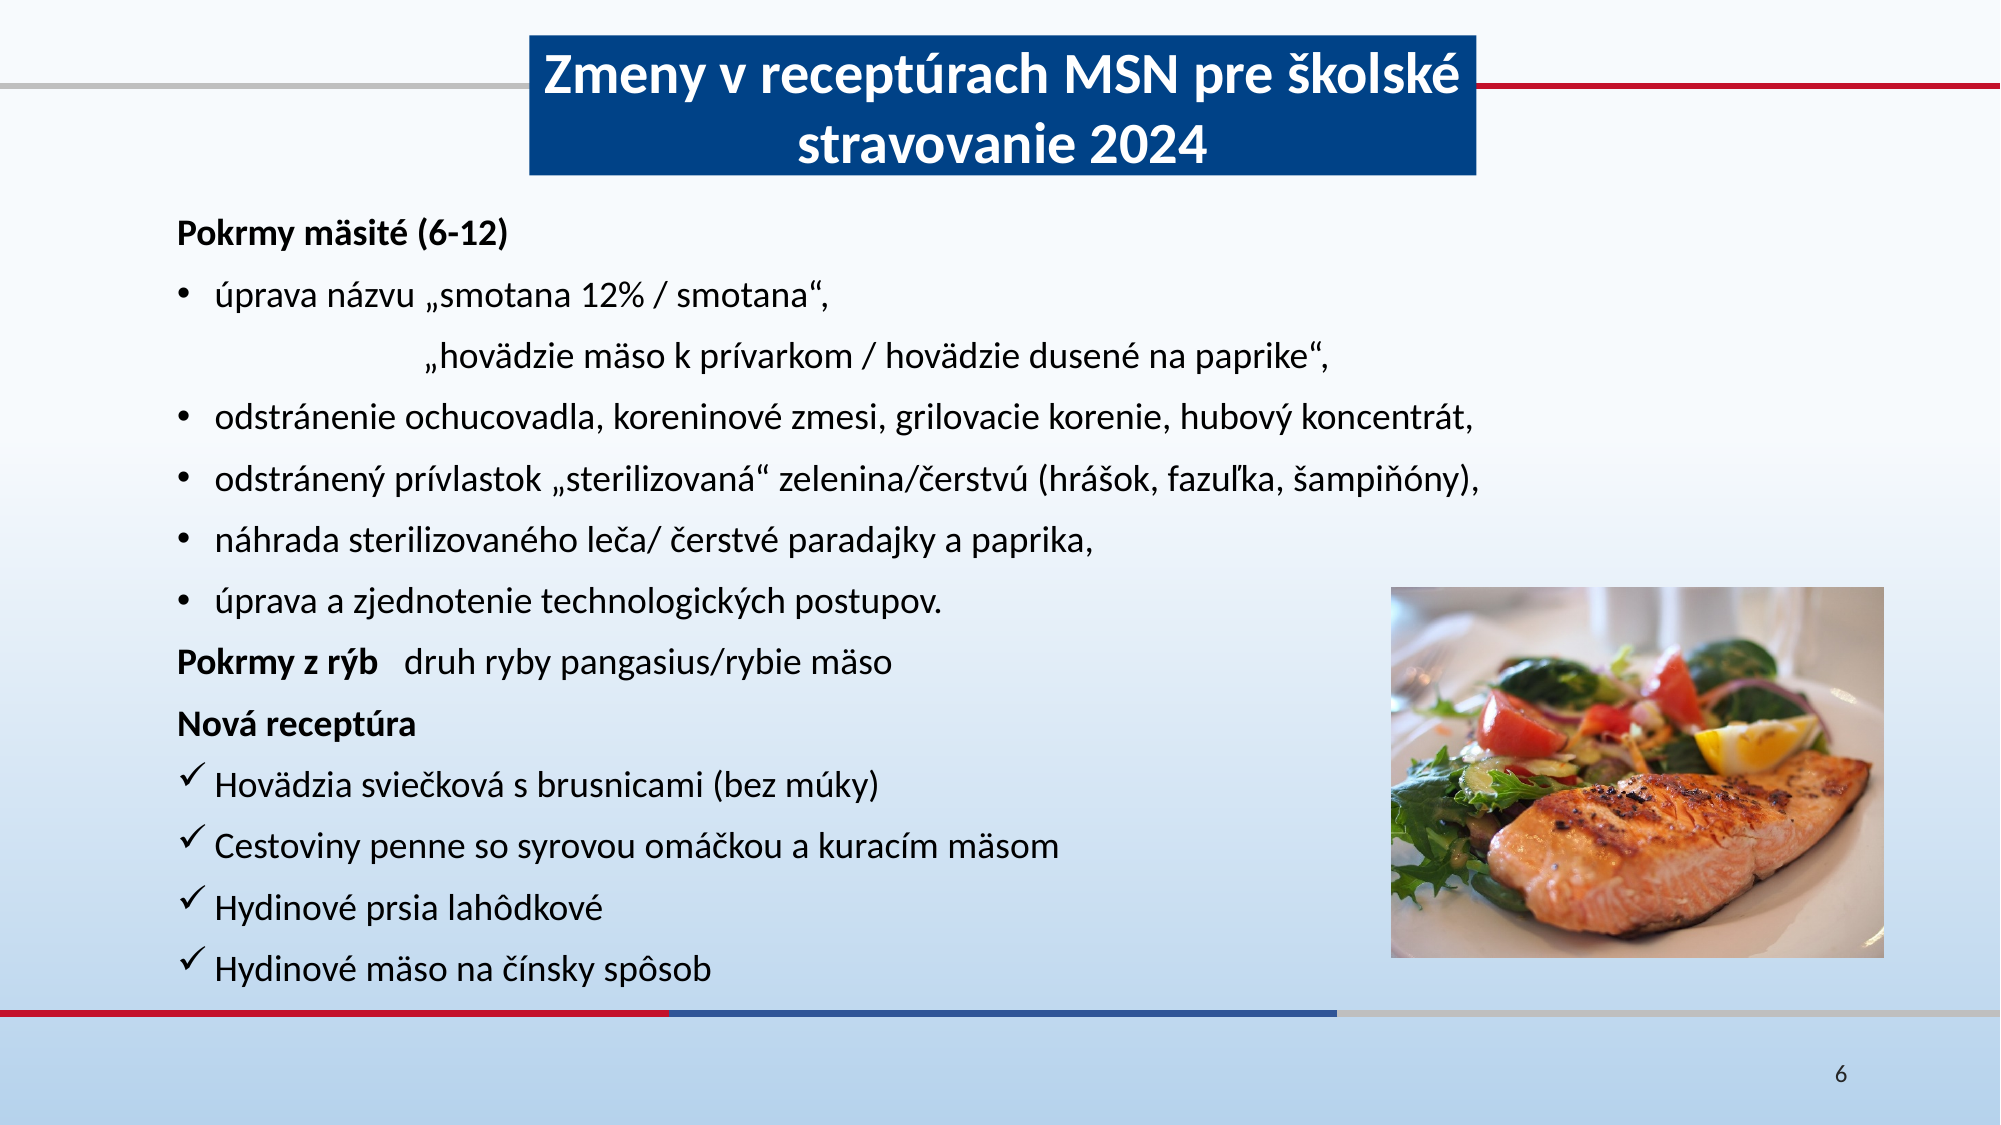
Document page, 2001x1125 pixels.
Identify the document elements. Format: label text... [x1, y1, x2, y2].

picture [1391, 587, 1884, 958]
list Pokrmy mäsité (6-12) úprava názvu „smotana 12% / smotana“, „hovädzie mäso k prívarkom / hovädzie dusené na paprike“, odstránenie ochucovadla, koreninové zmesi, grilovacie korenie, hubový koncentrát, odstránený prívlastok „sterilizovaná“ zelenina/čerstvú (hrášok, fazuľka, šampiňóny), náhrada sterilizovaného leča/ čerstvé paradajky a paprika, úprava a zjednotenie technologických postupov. Pokrmy z rýb druh ryby pangasius/rybie mäso Nová receptúra Hovädzia sviečková s brusnicami (bez múky) Cestoviny penne so syrovou omáčkou a kuracím mäsom Hydinové prsia lahôdkové Hydinové mäso na čínsky spôsob [162, 205, 1888, 1006]
text_box Zmeny v receptúrach MSN pre školské stravovanie 2024 [529, 35, 1477, 86]
slide_number 6 [1412, 1042, 1863, 1103]
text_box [0, 1006, 2000, 1014]
text_box Zmeny v receptúrach MSN pre školské stravovanie 2024 [529, 87, 1477, 176]
